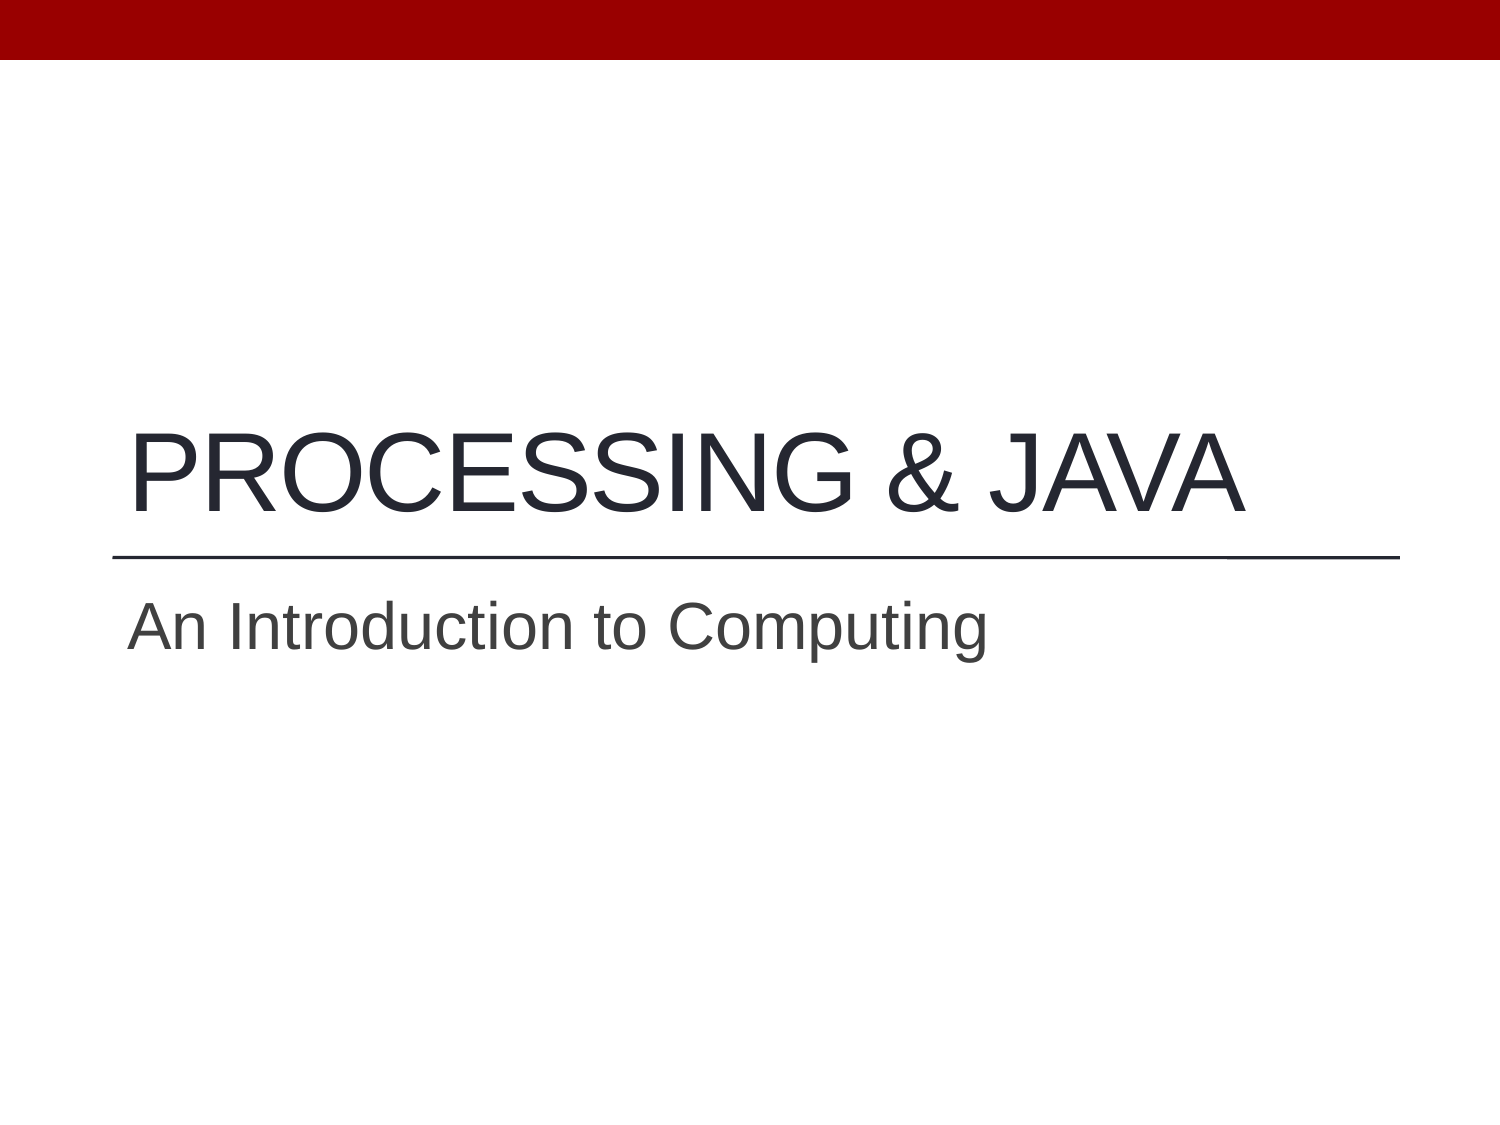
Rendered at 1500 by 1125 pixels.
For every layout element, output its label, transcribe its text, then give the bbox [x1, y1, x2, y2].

subtitle An Introduction to Computing [112, 575, 1163, 863]
title PROCESSING & Java [112, 224, 1400, 542]
